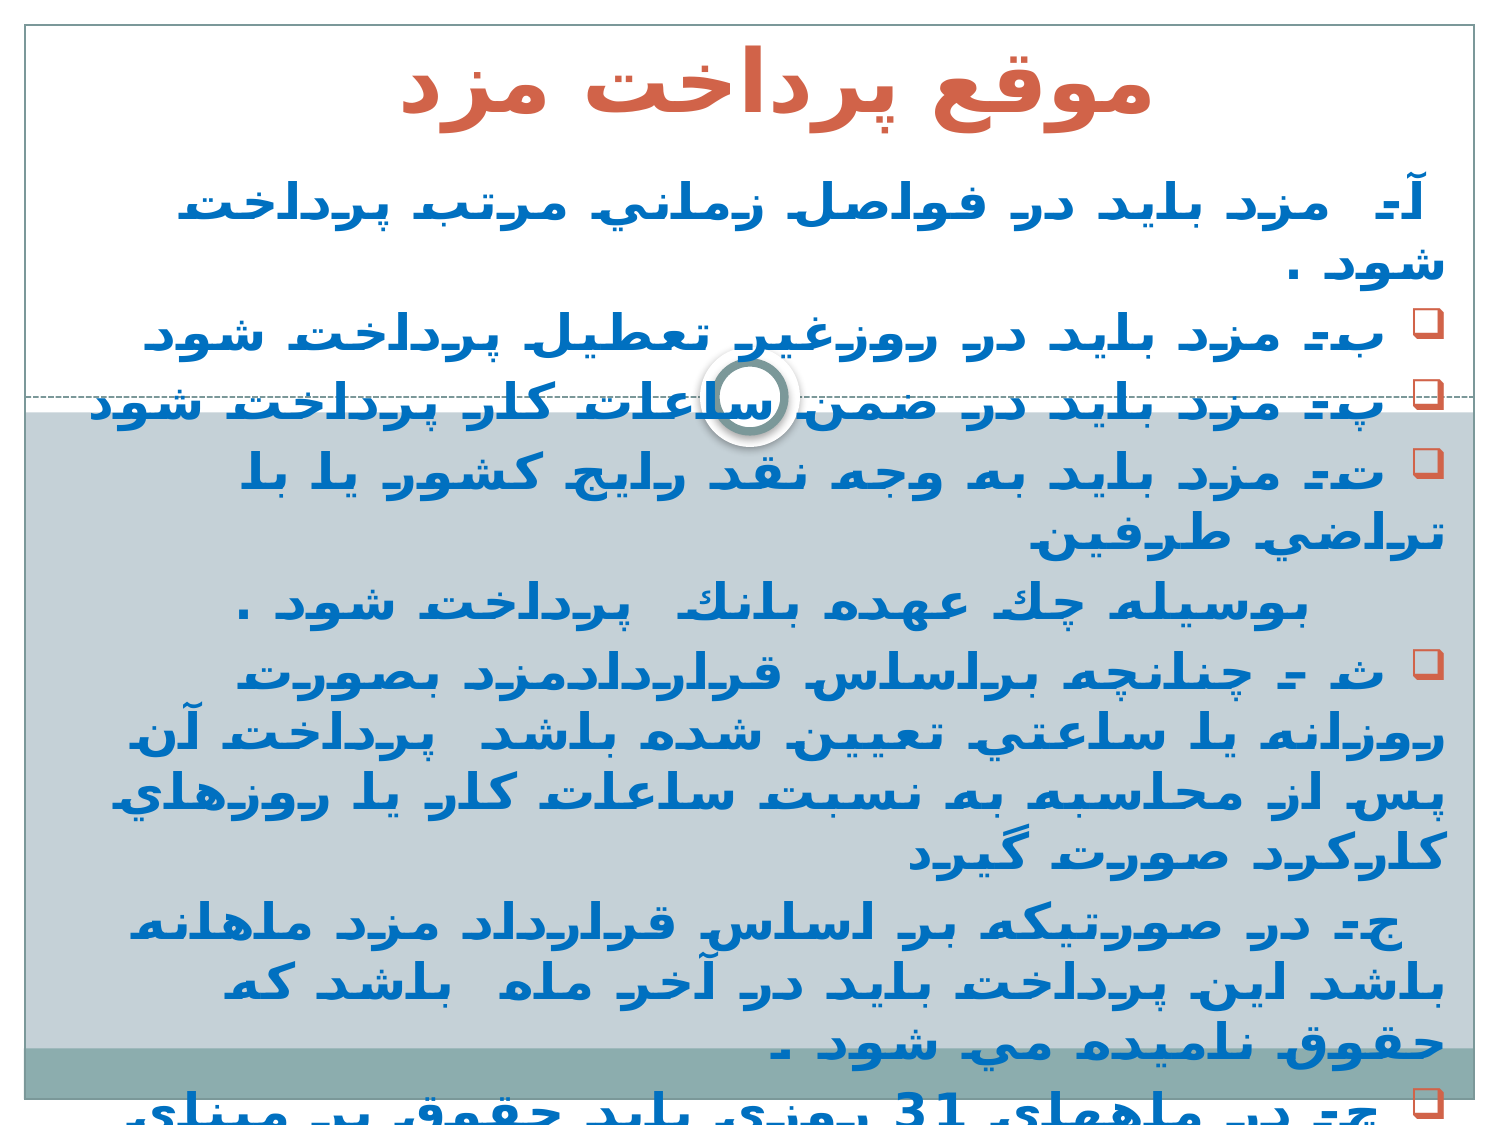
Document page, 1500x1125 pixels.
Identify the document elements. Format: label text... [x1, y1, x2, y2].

subtitle آ- مزد بايد در فواصل زماني مرتب پرداخت شود . ب- مزد بايد در روزغير تعطيل پرداخت شود پ- مزد بايد در ضمن ساعات كار پرداخت شود ت- مزد بايد به وجه نقد رايج كشور يا با تراضي طرفين بوسيله چك عهده بانك پرداخت شود . ث – چنانچه براساس قراردادمزد بصورت روزانه يا ساعتي تعيين شده باشد پرداخت آن پس از محاسبه به نسبت ساعات كار يا روزهاي كاركرد صورت گيرد ج- در صورتيكه بر اساس قرارداد مزد ماهانه باشد اين پرداخت بايد در آخر ماه باشد كه حقوق ناميده مي شود . چ- در ماههاي 31 روزي بايد حقوق بر مبناي 31 روز محاسبه و به كارگر پرداخت شود [37, 162, 1463, 1063]
title موقع پرداخت مزد [125, 0, 1400, 138]
